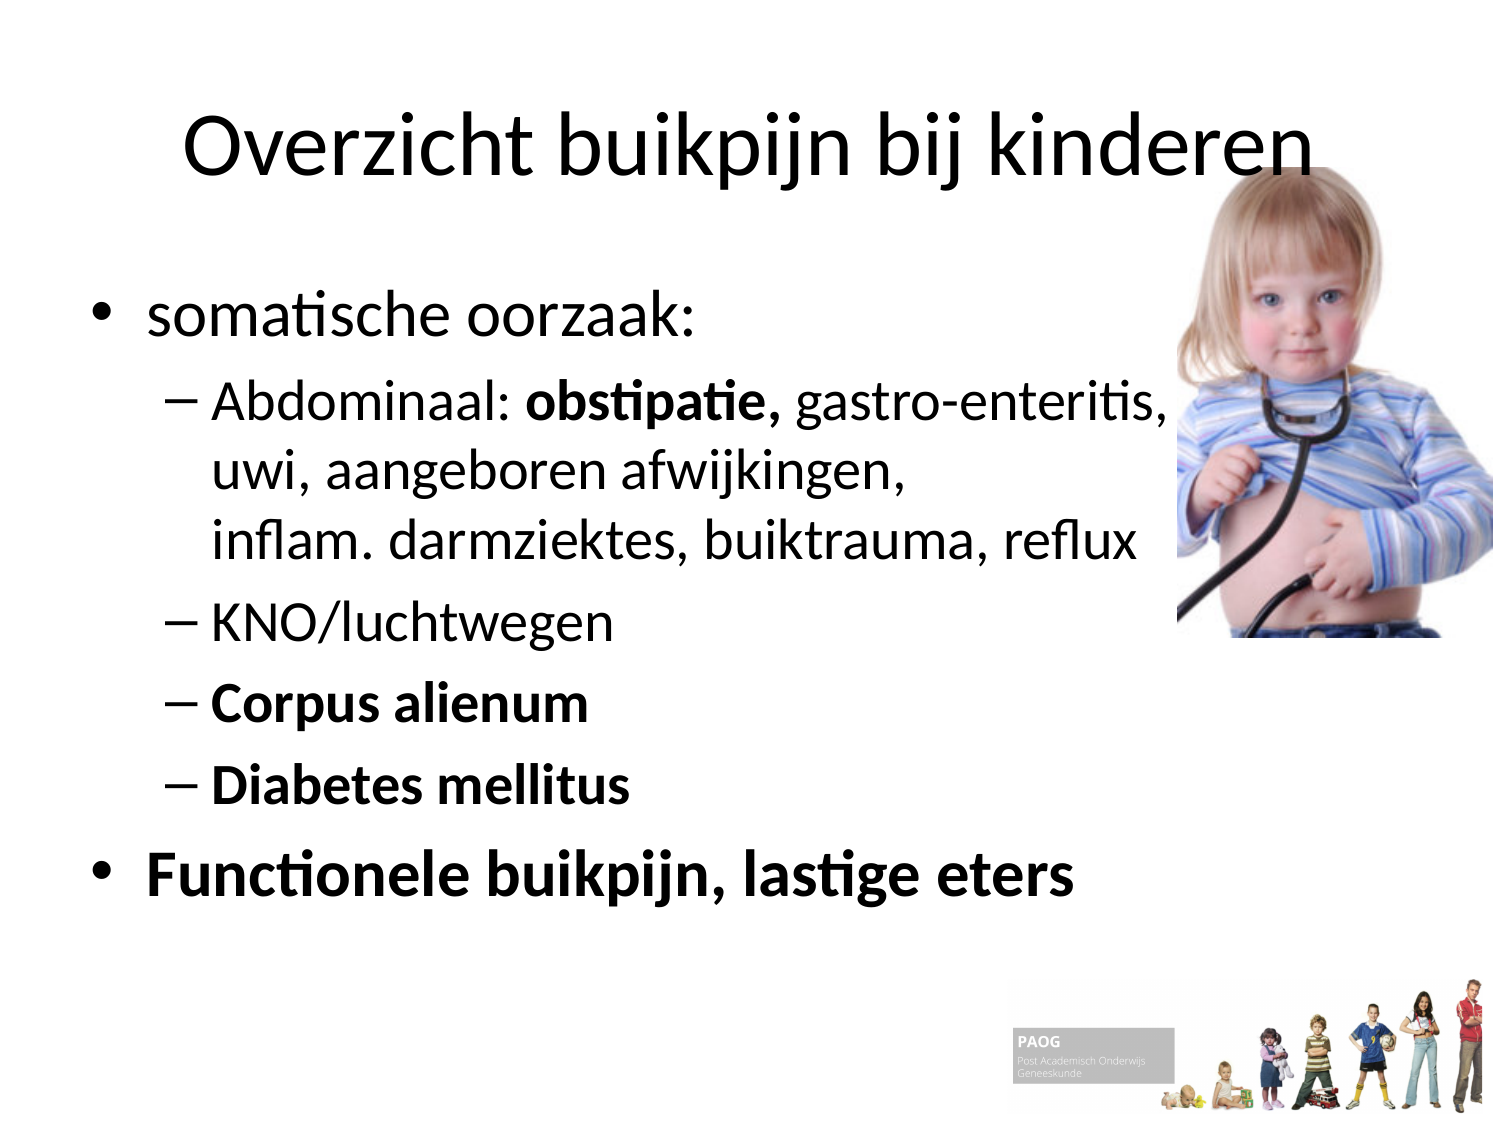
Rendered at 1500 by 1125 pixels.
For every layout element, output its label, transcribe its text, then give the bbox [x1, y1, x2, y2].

picture [1007, 978, 1483, 1114]
title Overzicht buikpijn bij kinderen [75, 45, 1425, 233]
list somatische oorzaak: Abdominaal: obstipatie, gastro-enteritis, uwi, aangeboren afwijkingen, inflam. darmziektes, buiktrauma, reflux KNO/luchtwegen Corpus alienum Diabetes mellitus Functionele buikpijn, lastige eters [75, 262, 1425, 1005]
picture [1177, 167, 1494, 638]
